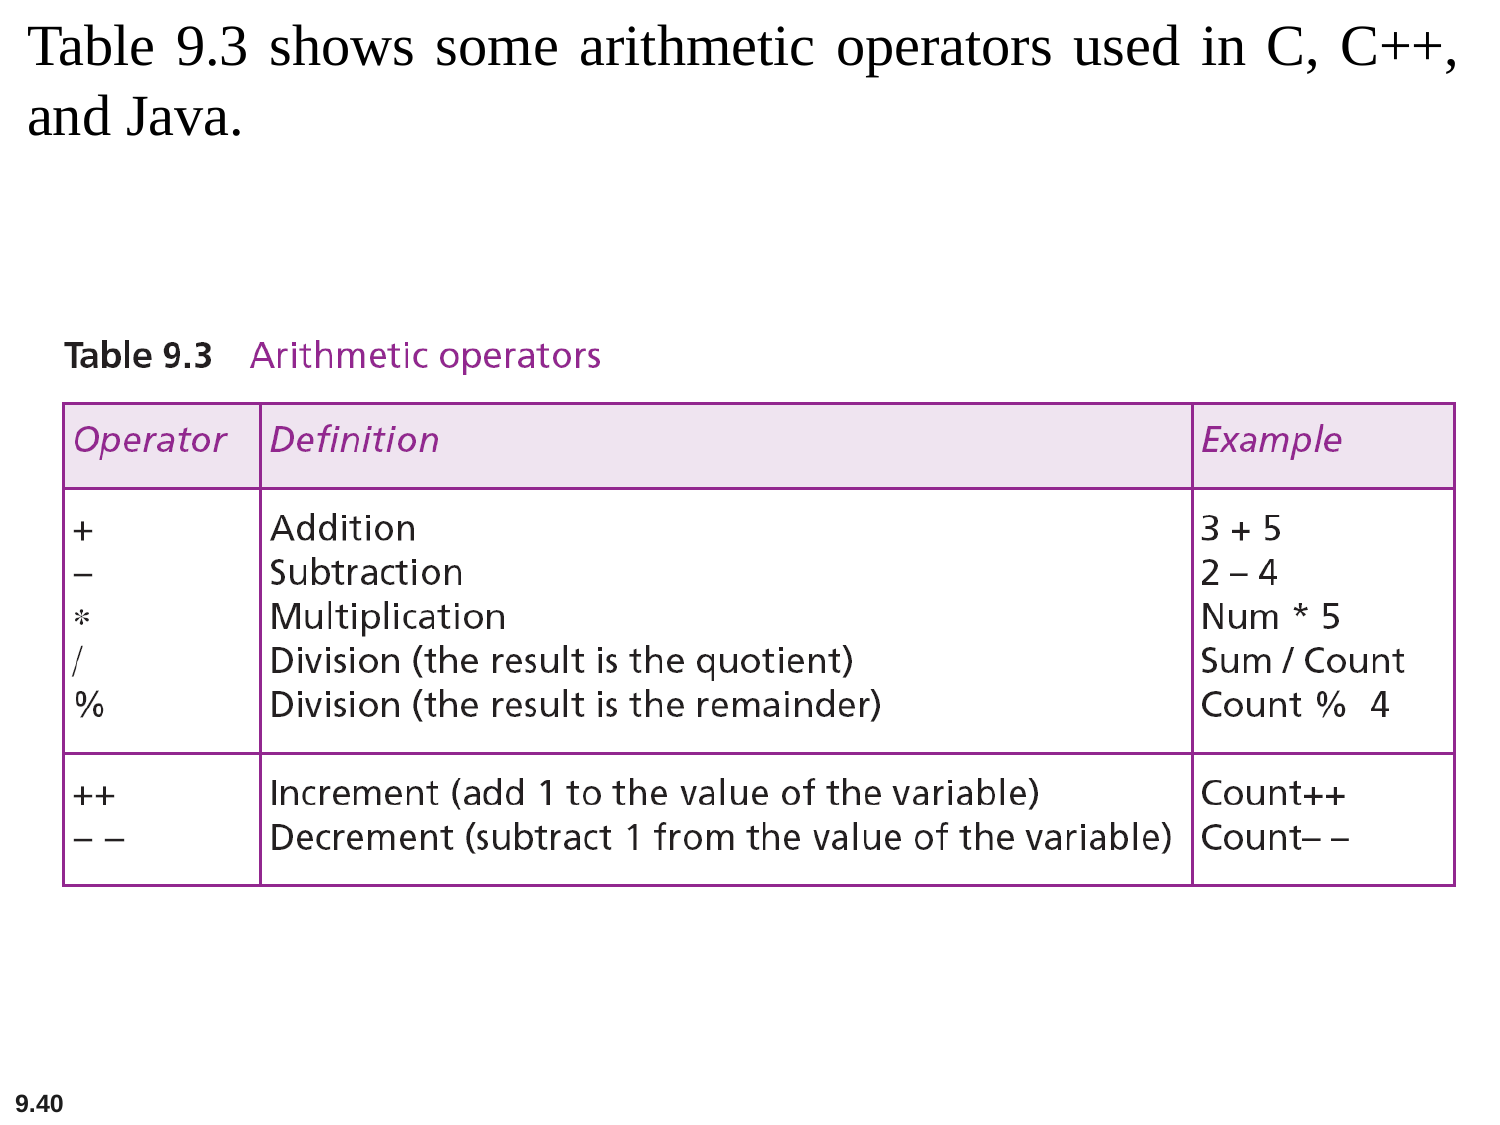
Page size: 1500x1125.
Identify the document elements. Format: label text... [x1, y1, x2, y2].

picture [51, 324, 1476, 901]
text_box Table 9.3 shows some arithmetic operators used in C, C++, and Java. [12, 0, 1475, 155]
slide_number 9.40 [0, 1050, 313, 1125]
